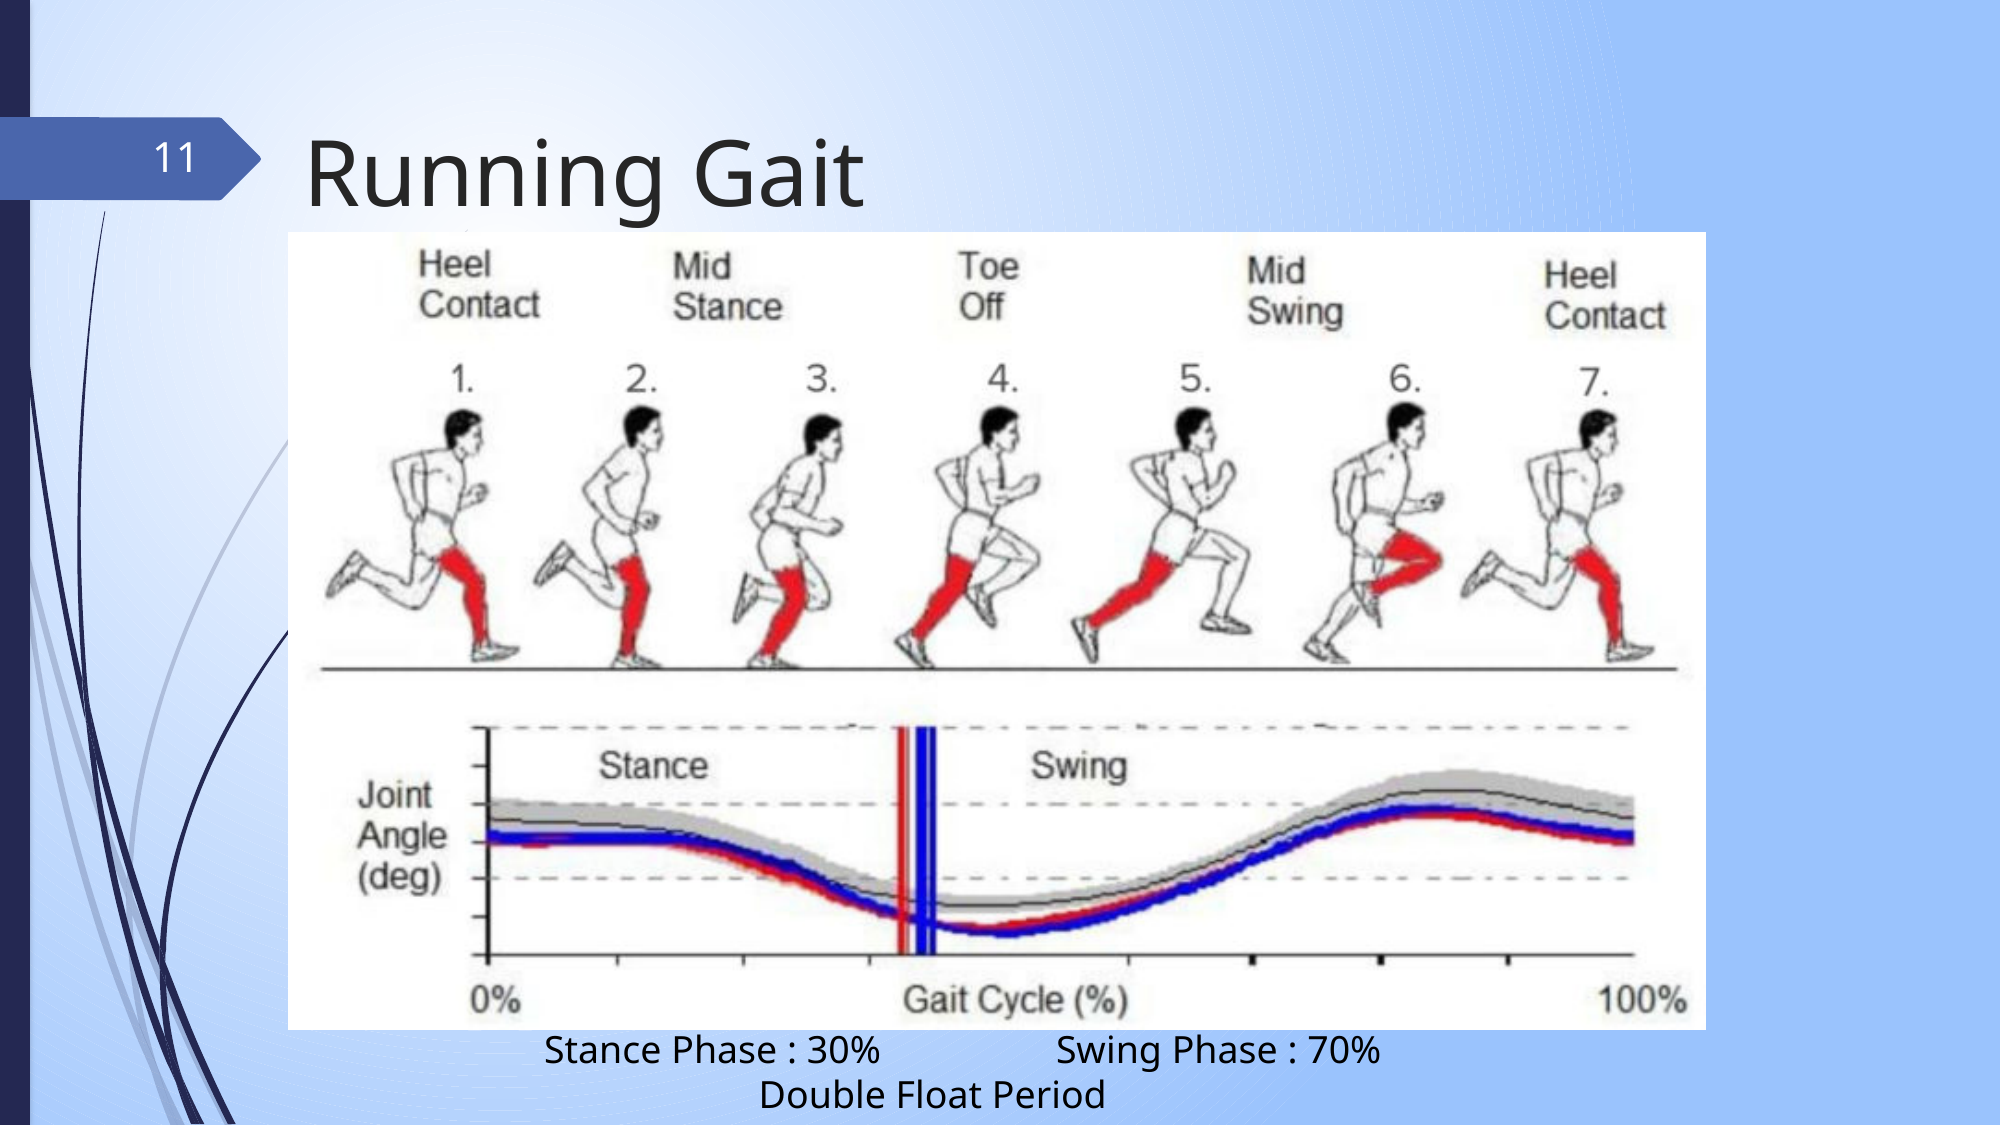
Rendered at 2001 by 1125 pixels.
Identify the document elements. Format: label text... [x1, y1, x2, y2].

title Running Gait [288, 107, 1751, 233]
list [288, 232, 1706, 1030]
slide_number 11 [87, 129, 216, 190]
text_box Stance Phase : 30% Swing Phase : 70% Double Float Period [529, 1038, 1437, 1124]
